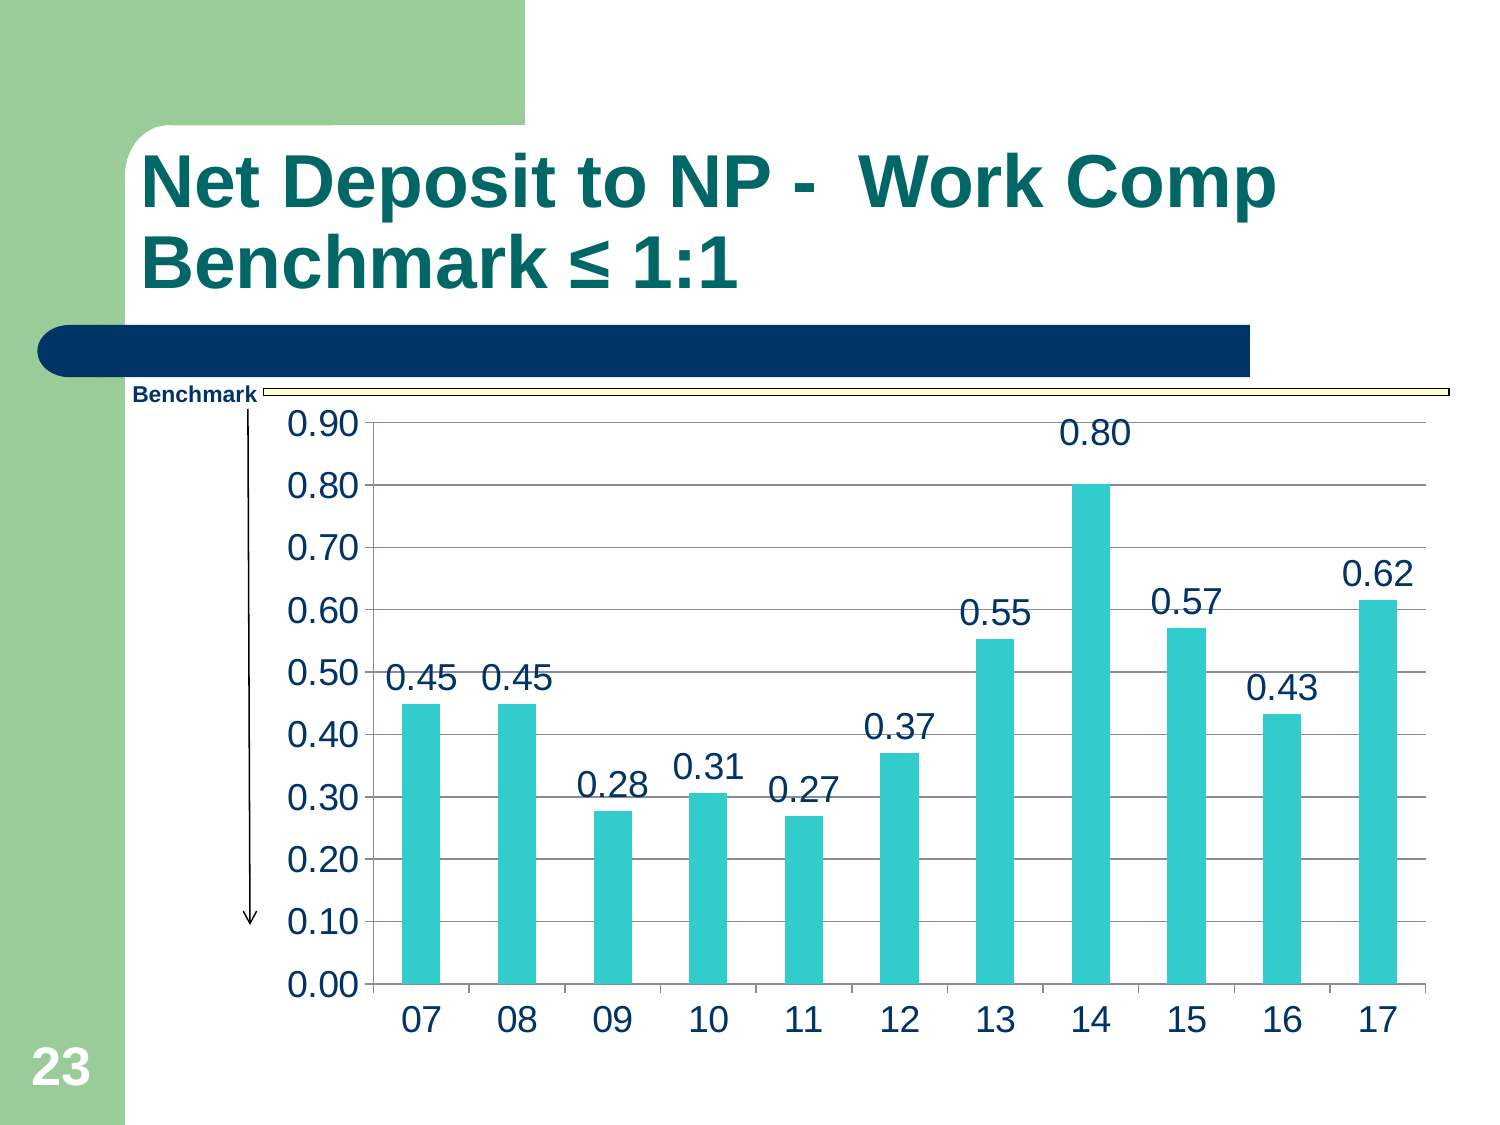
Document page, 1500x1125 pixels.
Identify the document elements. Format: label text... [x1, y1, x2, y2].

slide_number 23 [13, 1023, 111, 1105]
title Net Deposit to NP - Work Comp Benchmark ≤ 1:1 [124, 124, 1426, 313]
text_box Benchmark [117, 374, 273, 415]
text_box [247, 408, 251, 926]
chart [262, 387, 1451, 1055]
list [137, 415, 257, 999]
